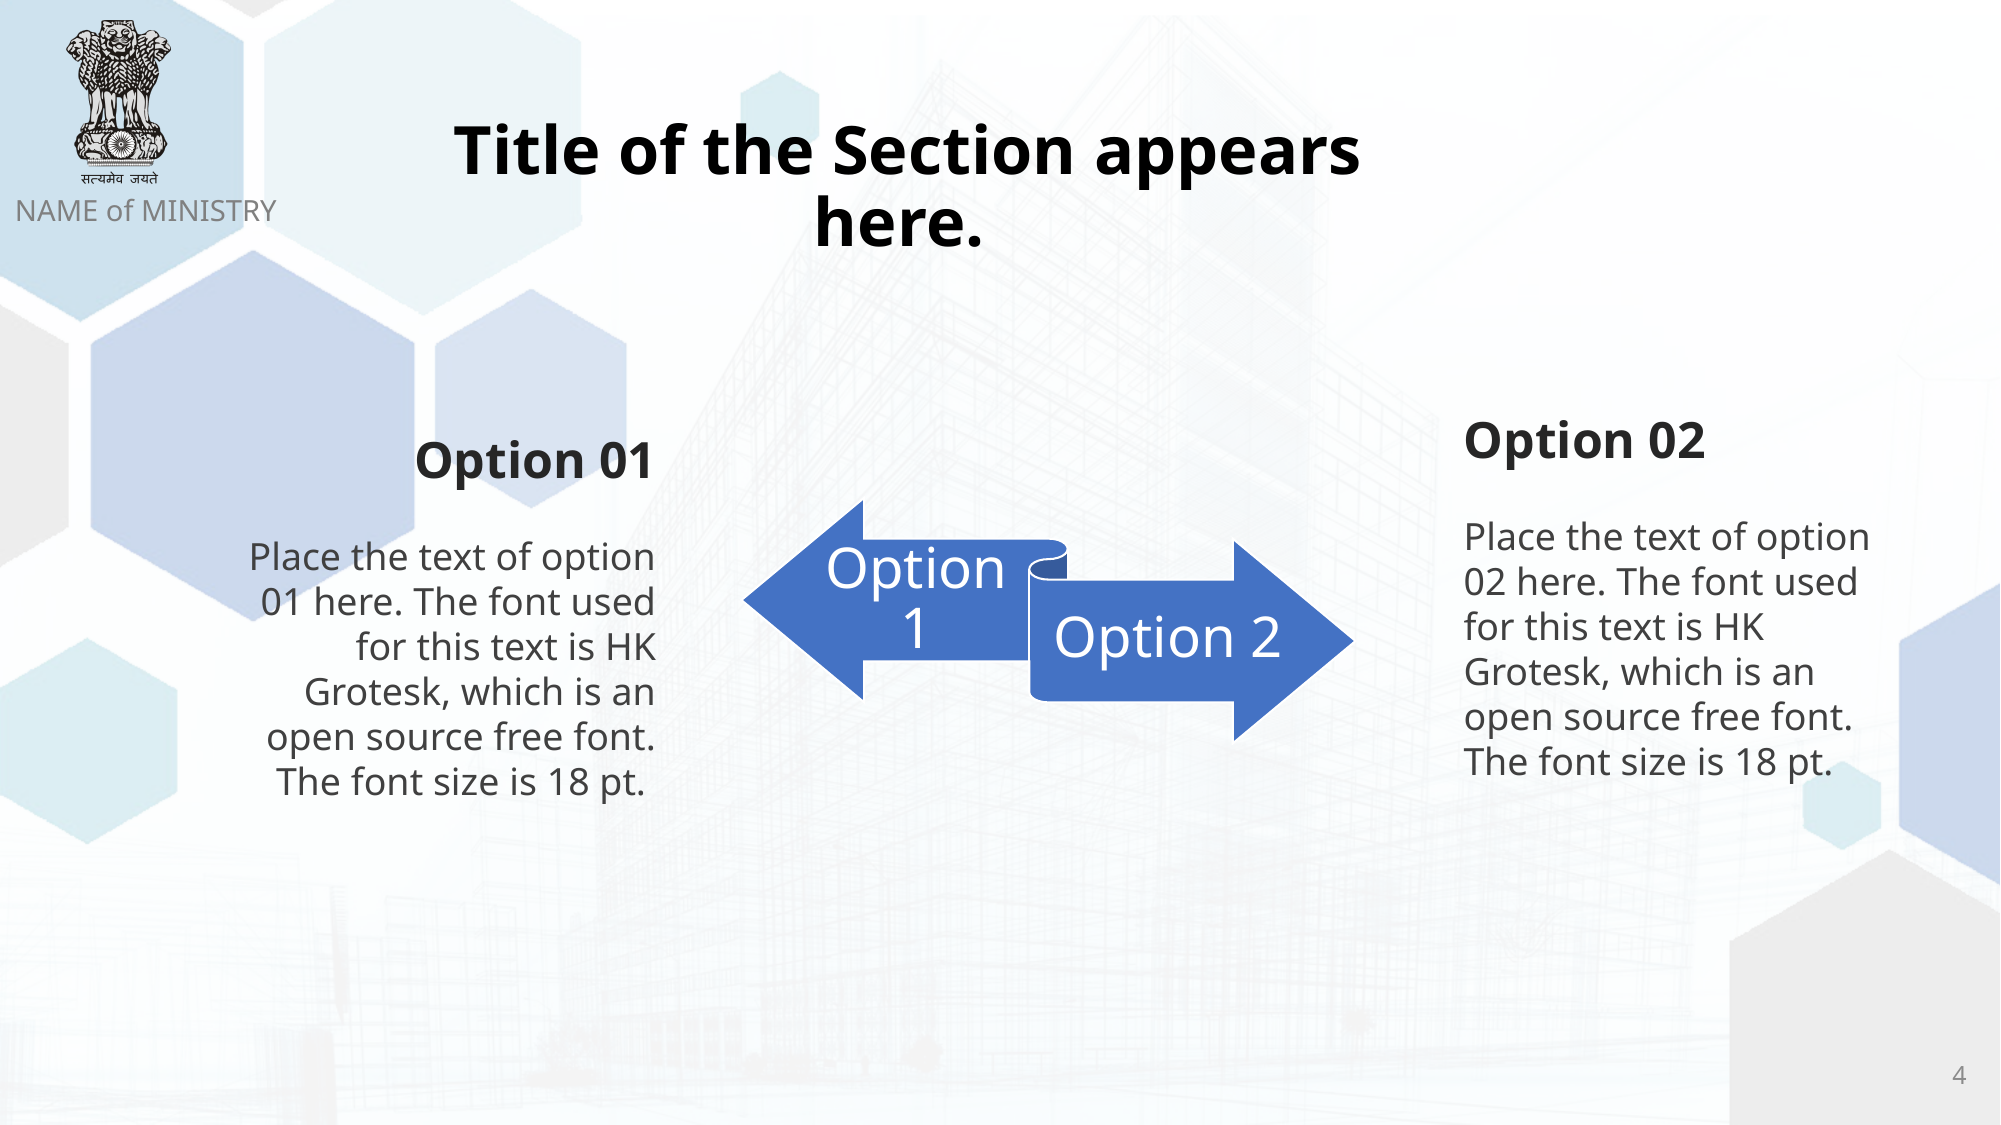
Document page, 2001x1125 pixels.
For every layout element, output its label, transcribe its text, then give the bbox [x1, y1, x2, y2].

slide_number 4 [1531, 1046, 1982, 1107]
text_box Option 02 Place the text of option 02 here. The font used for this text is HK Grotesk, which is an open source free font. The font size is 18 pt. [1448, 400, 1891, 836]
picture [66, 20, 171, 184]
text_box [741, 299, 1356, 943]
text_box Title of the Section appears here. [397, 110, 1419, 269]
text_box Option 01 Place the text of option 01 here. The font used for this text is HK Grotesk, which is an open source free font. The font size is 18 pt. [214, 420, 671, 856]
